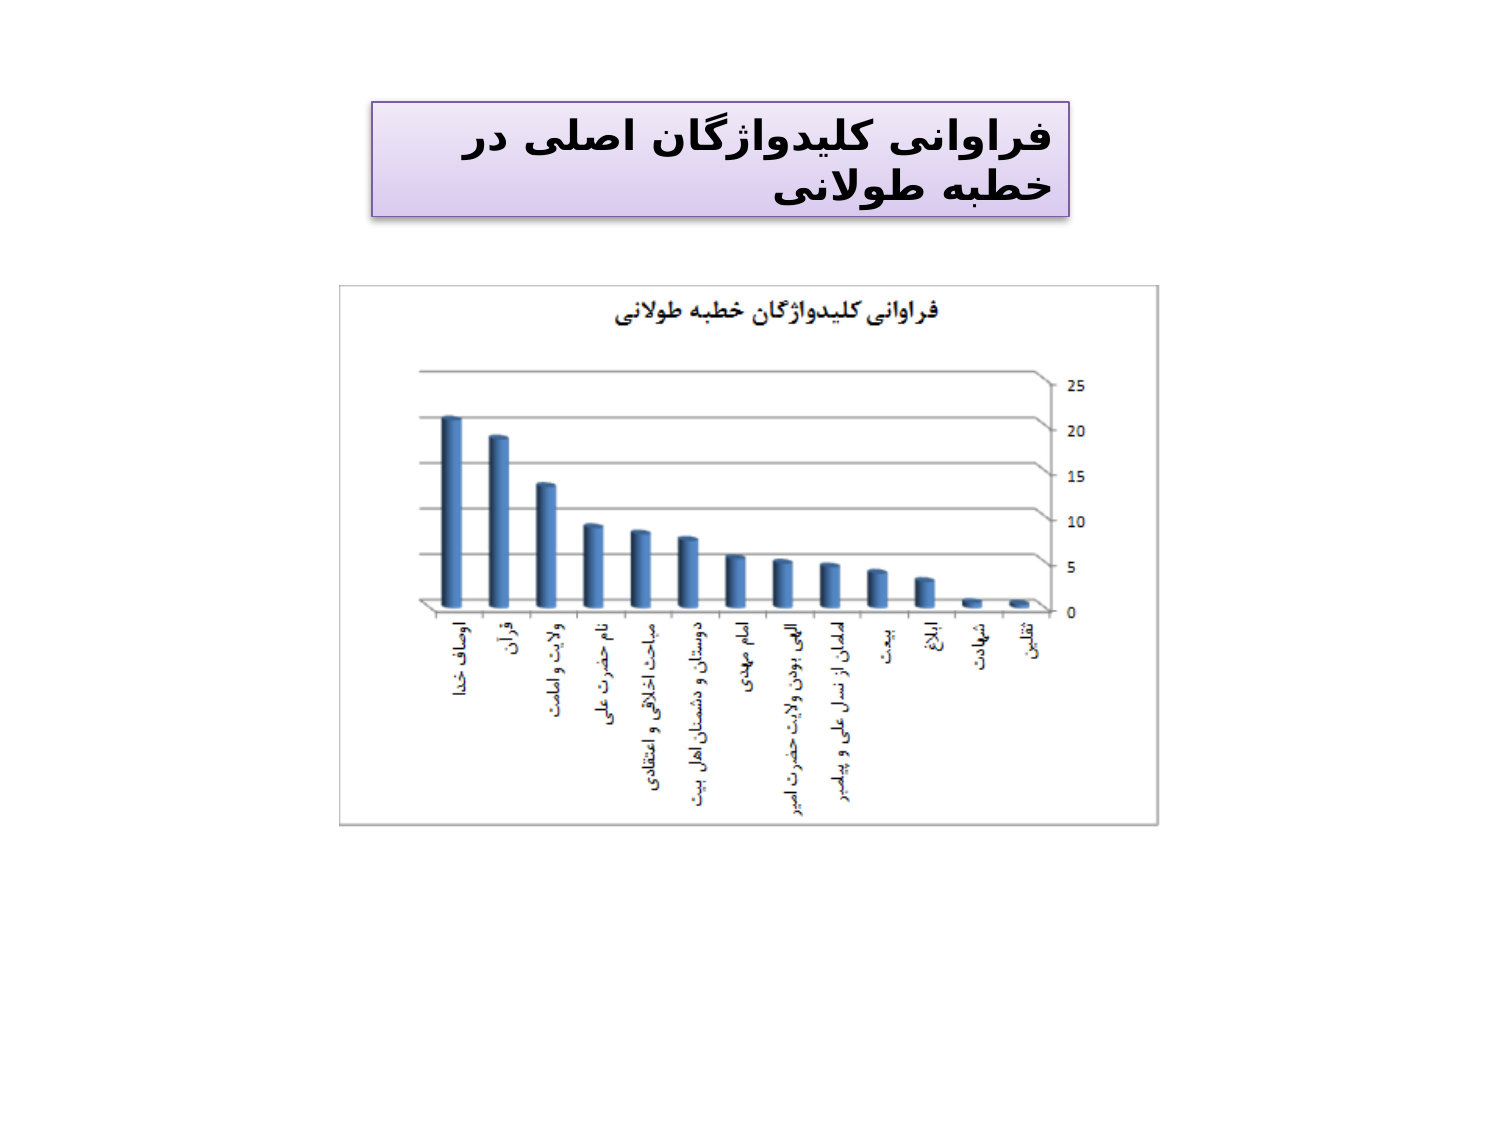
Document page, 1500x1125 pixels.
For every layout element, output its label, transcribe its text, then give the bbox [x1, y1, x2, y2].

picture [338, 284, 1162, 828]
text_box فراوانی کلیدواژگان اصلی در خطبه طولانی [371, 101, 1070, 217]
